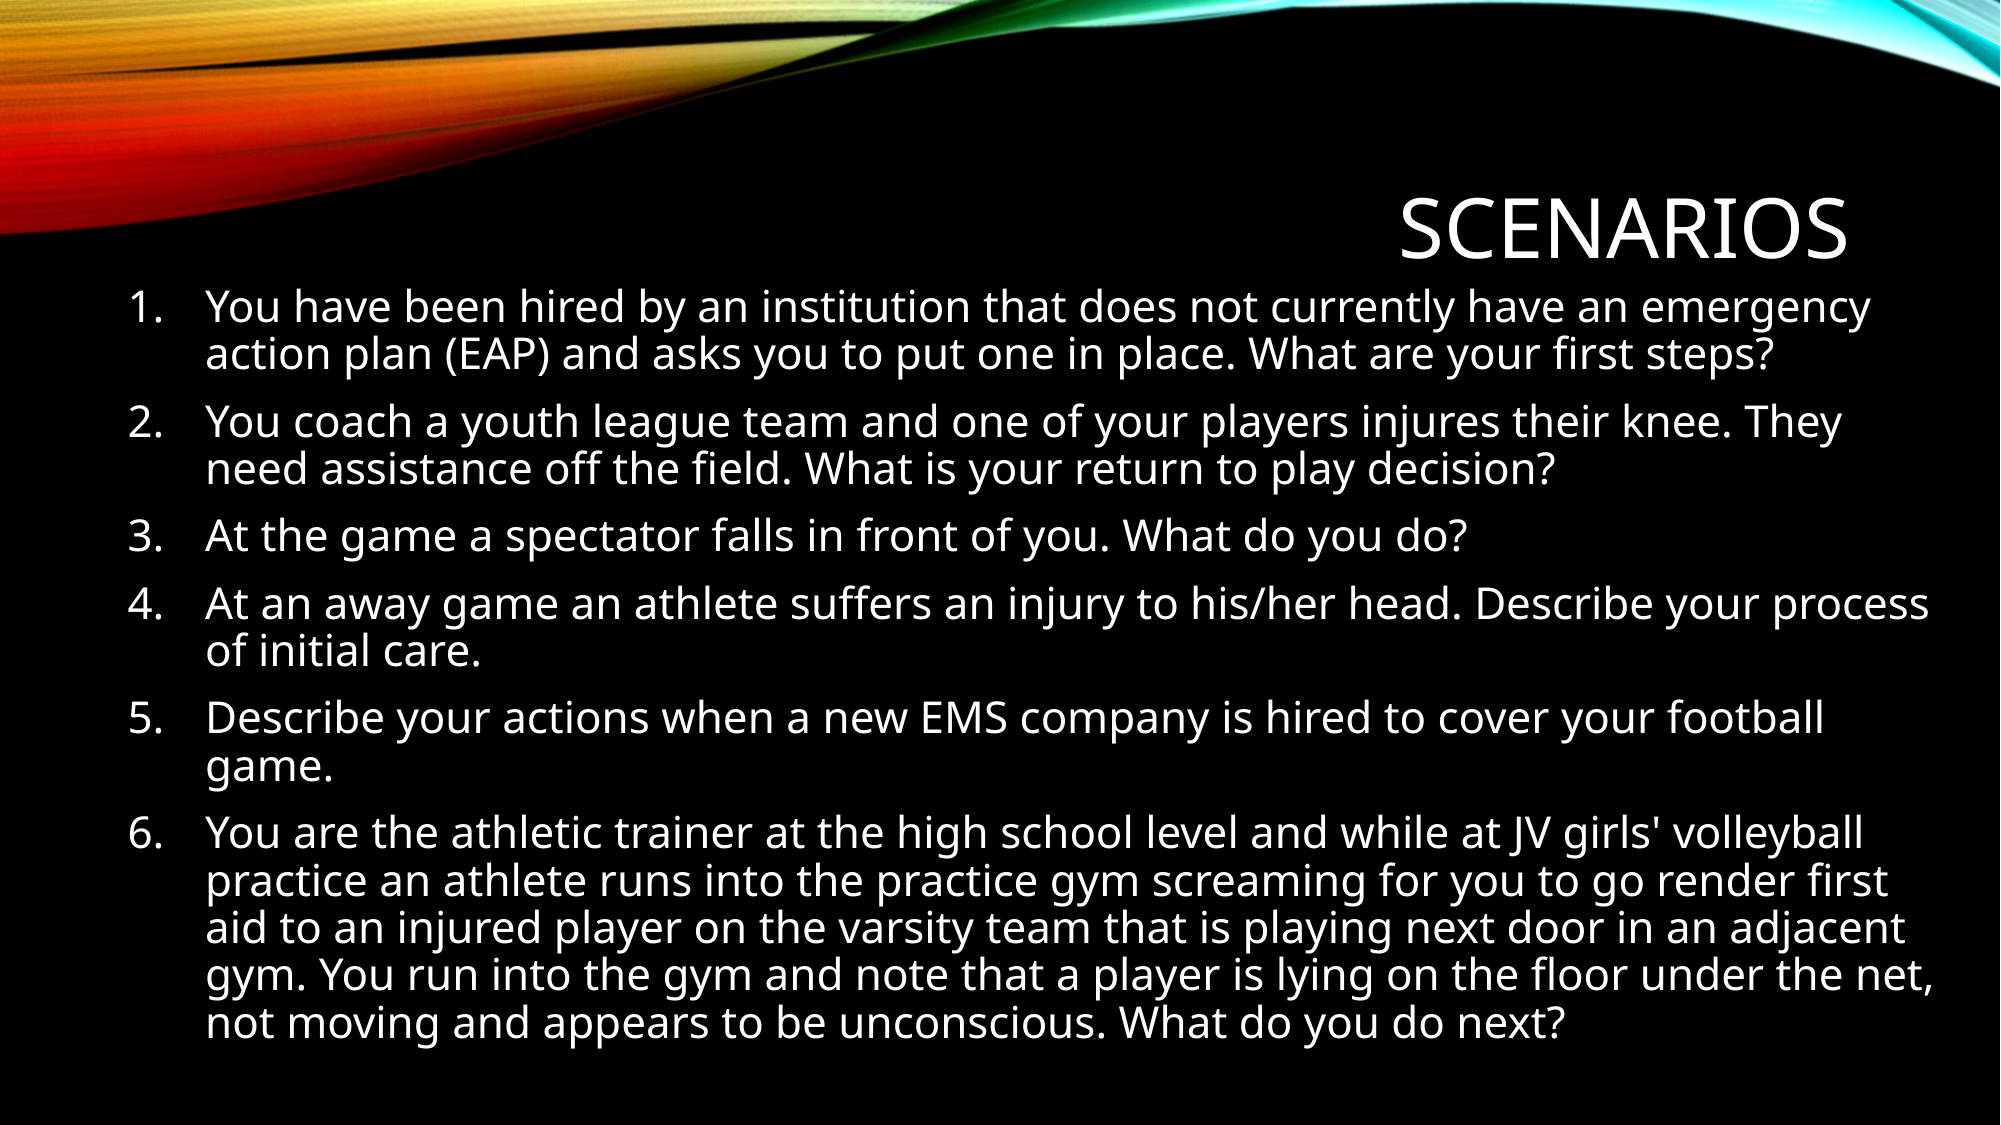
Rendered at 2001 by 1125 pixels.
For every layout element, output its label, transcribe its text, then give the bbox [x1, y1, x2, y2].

title Scenarios [474, 125, 1888, 277]
list You have been hired by an institution that does not currently have an emergency action plan (EAP) and asks you to put one in place. What are your first steps? You coach a youth league team and one of your players injures their knee. They need assistance off the field. What is your return to play decision? At the game a spectator falls in front of you. What do you do? At an away game an athlete suffers an injury to his/her head. Describe your process of initial care. Describe your actions when a new EMS company is hired to cover your football game. You are the athletic trainer at the high school level and while at JV girls' volleyball practice an athlete runs into the practice gym screaming for you to go render first aid to an injured player on the varsity team that is playing next door in an adjacent gym. You run into the gym and note that a player is lying on the floor under the net, not moving and appears to be unconscious. What do you do next? [112, 277, 1954, 1125]
picture [0, 0, 2000, 237]
